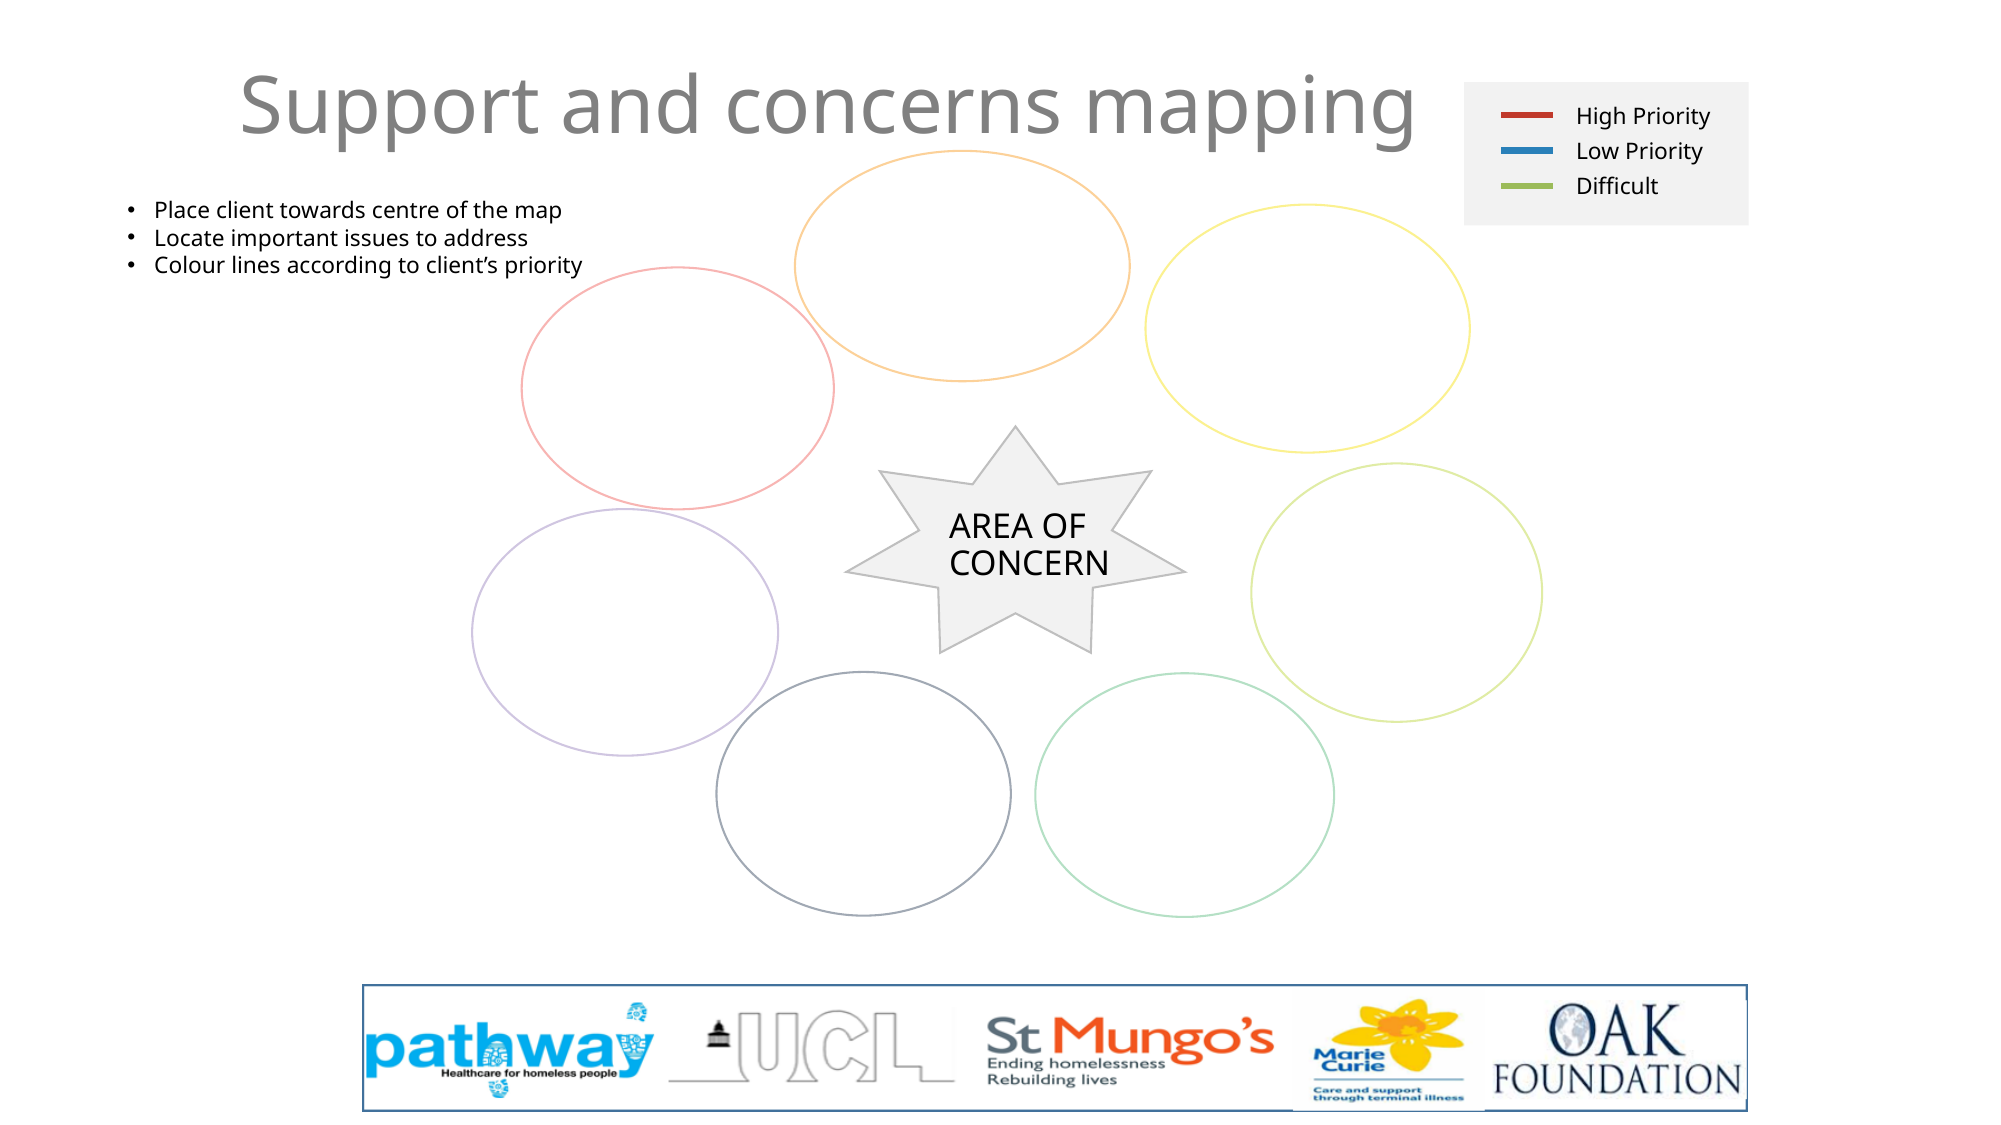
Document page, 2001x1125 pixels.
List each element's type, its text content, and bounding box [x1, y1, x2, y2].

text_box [1464, 82, 1762, 226]
text_box Place client towards centre of the map Locate important issues to address Colour lines according to client’s priority [113, 177, 472, 298]
text_box Support and concerns mapping [225, 46, 1434, 158]
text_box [472, 150, 1543, 917]
picture [362, 984, 1748, 1112]
